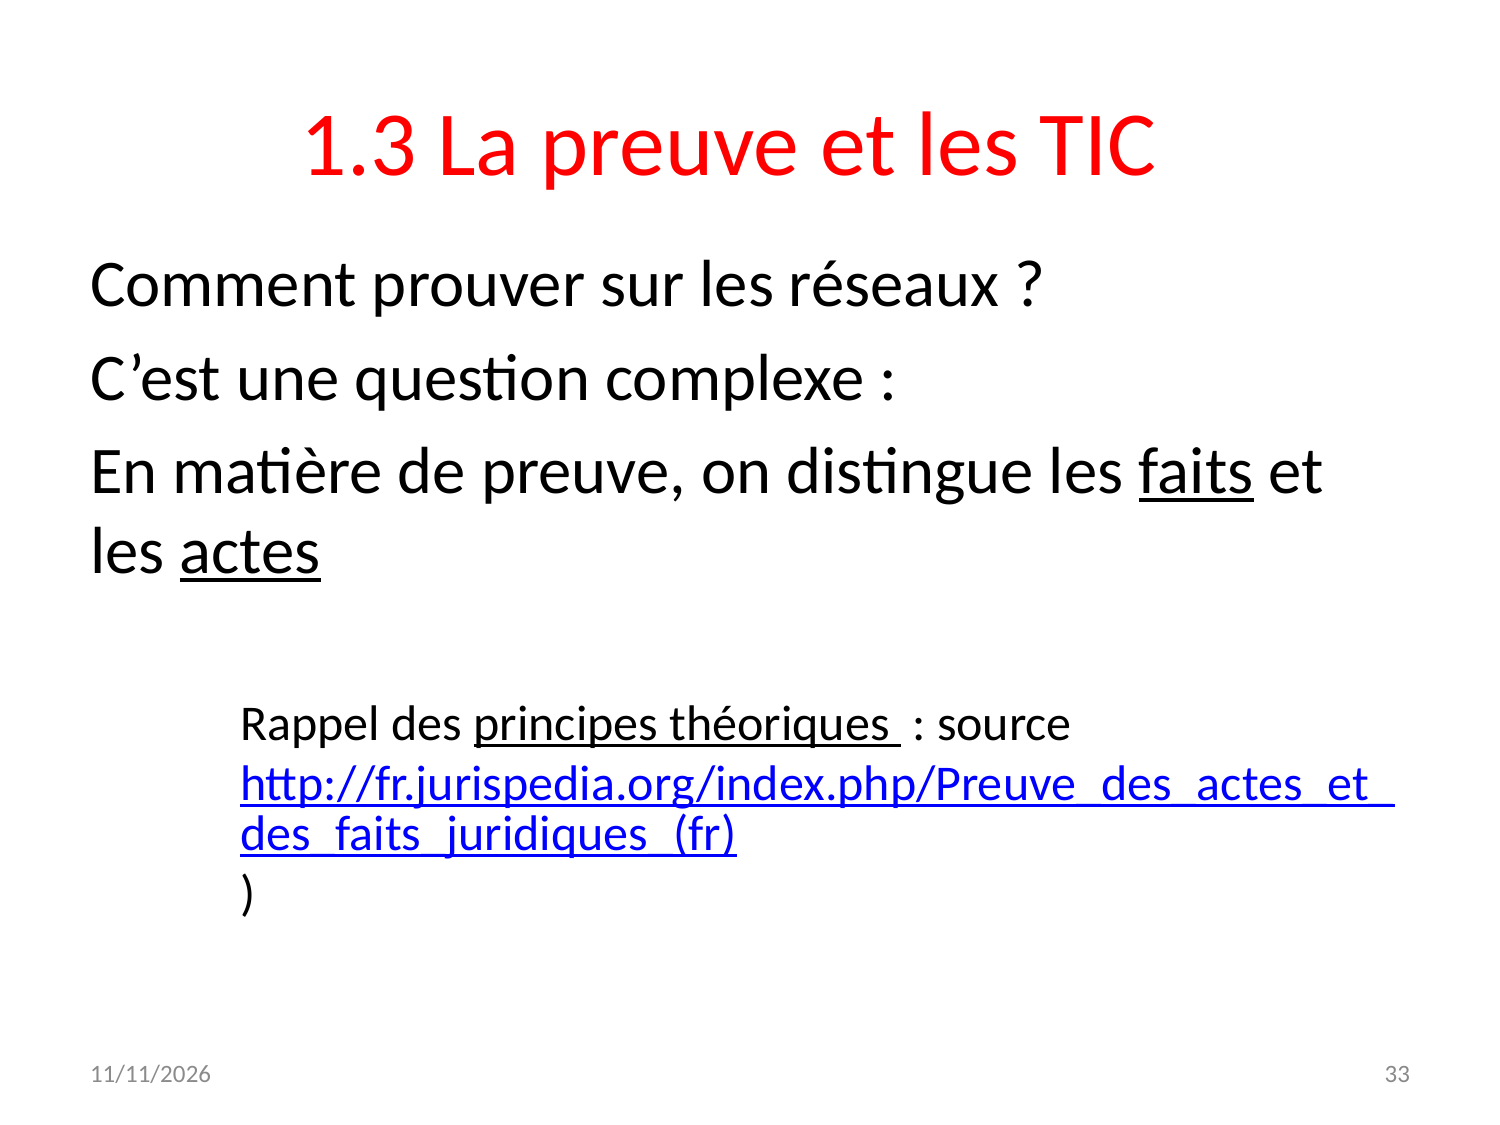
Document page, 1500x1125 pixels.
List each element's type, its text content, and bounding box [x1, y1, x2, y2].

title 1.3 La preuve et les TIC [75, 45, 1425, 232]
slide_number 33 [1074, 1042, 1425, 1103]
list Comment prouver sur les réseaux ? C’est une question complexe : En matière de preuve, on distingue les faits et les actes Rappel des principes théoriques : source http://fr.jurispedia.org/index.php/Preuve_des_actes_et_des_faits_juridiques_(fr)) [75, 232, 1425, 1005]
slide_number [75, 1042, 425, 1103]
